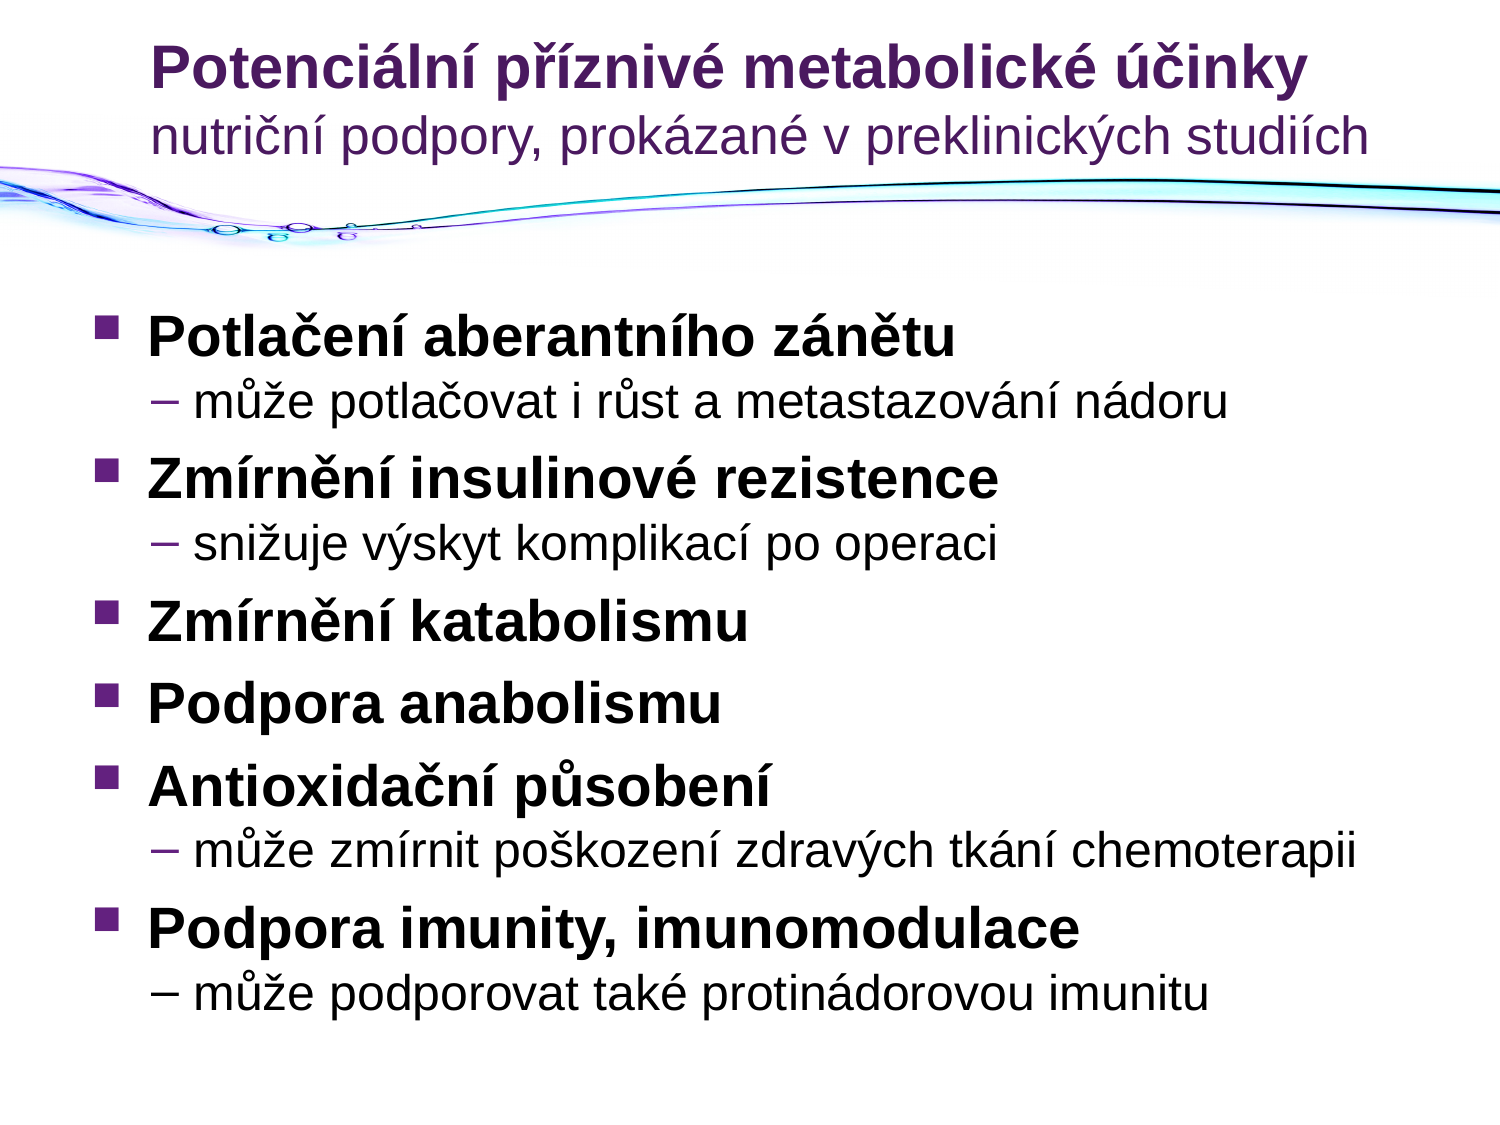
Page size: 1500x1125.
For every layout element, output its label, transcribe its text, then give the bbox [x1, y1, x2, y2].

list Potlačení aberantního zánětu může potlačovat i růst a metastazování nádoru Zmírnění insulinové rezistence snižuje výskyt komplikací po operaci Zmírnění katabolismu Podpora anabolismu Antioxidační působení může zmírnit poškození zdravých tkání chemoterapii Podpora imunity, imunomodulace může podporovat také protinádorovou imunitu [76, 290, 1388, 1059]
picture [0, 112, 1500, 299]
title Potenciální příznivé metabolické účinky nutriční podpory, prokázané v preklinických studiích [135, 19, 1483, 173]
